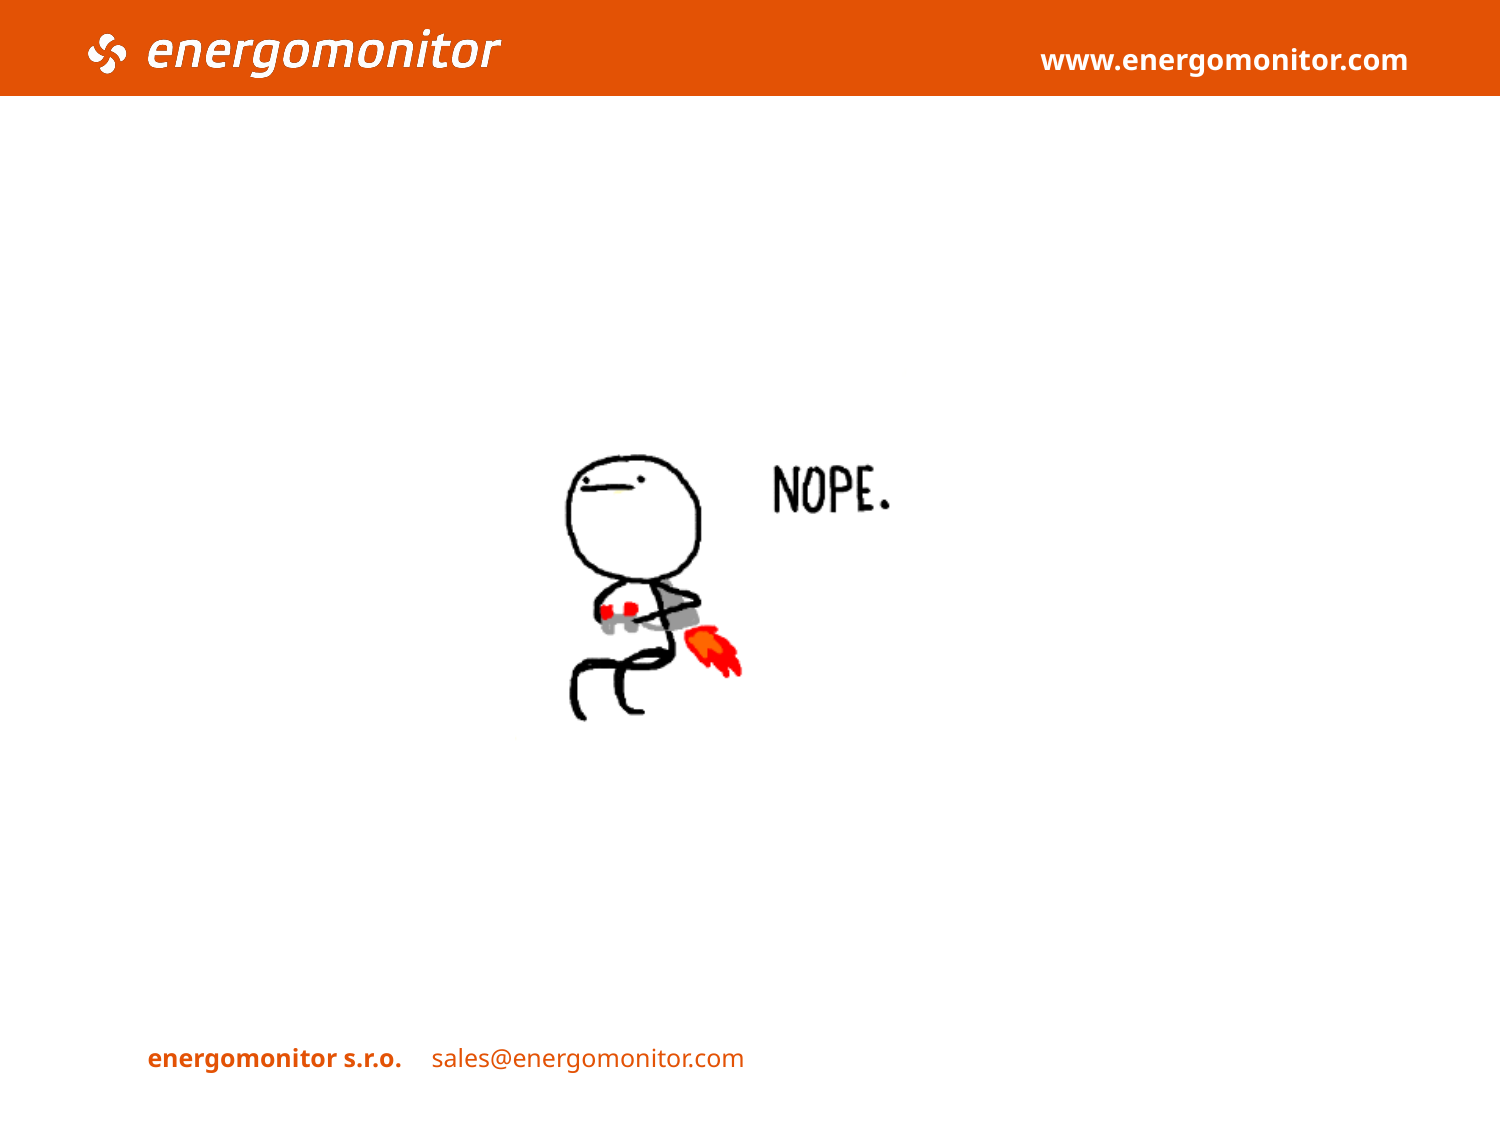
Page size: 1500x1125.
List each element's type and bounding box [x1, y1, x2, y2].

picture [515, 366, 985, 759]
picture [88, 29, 502, 78]
